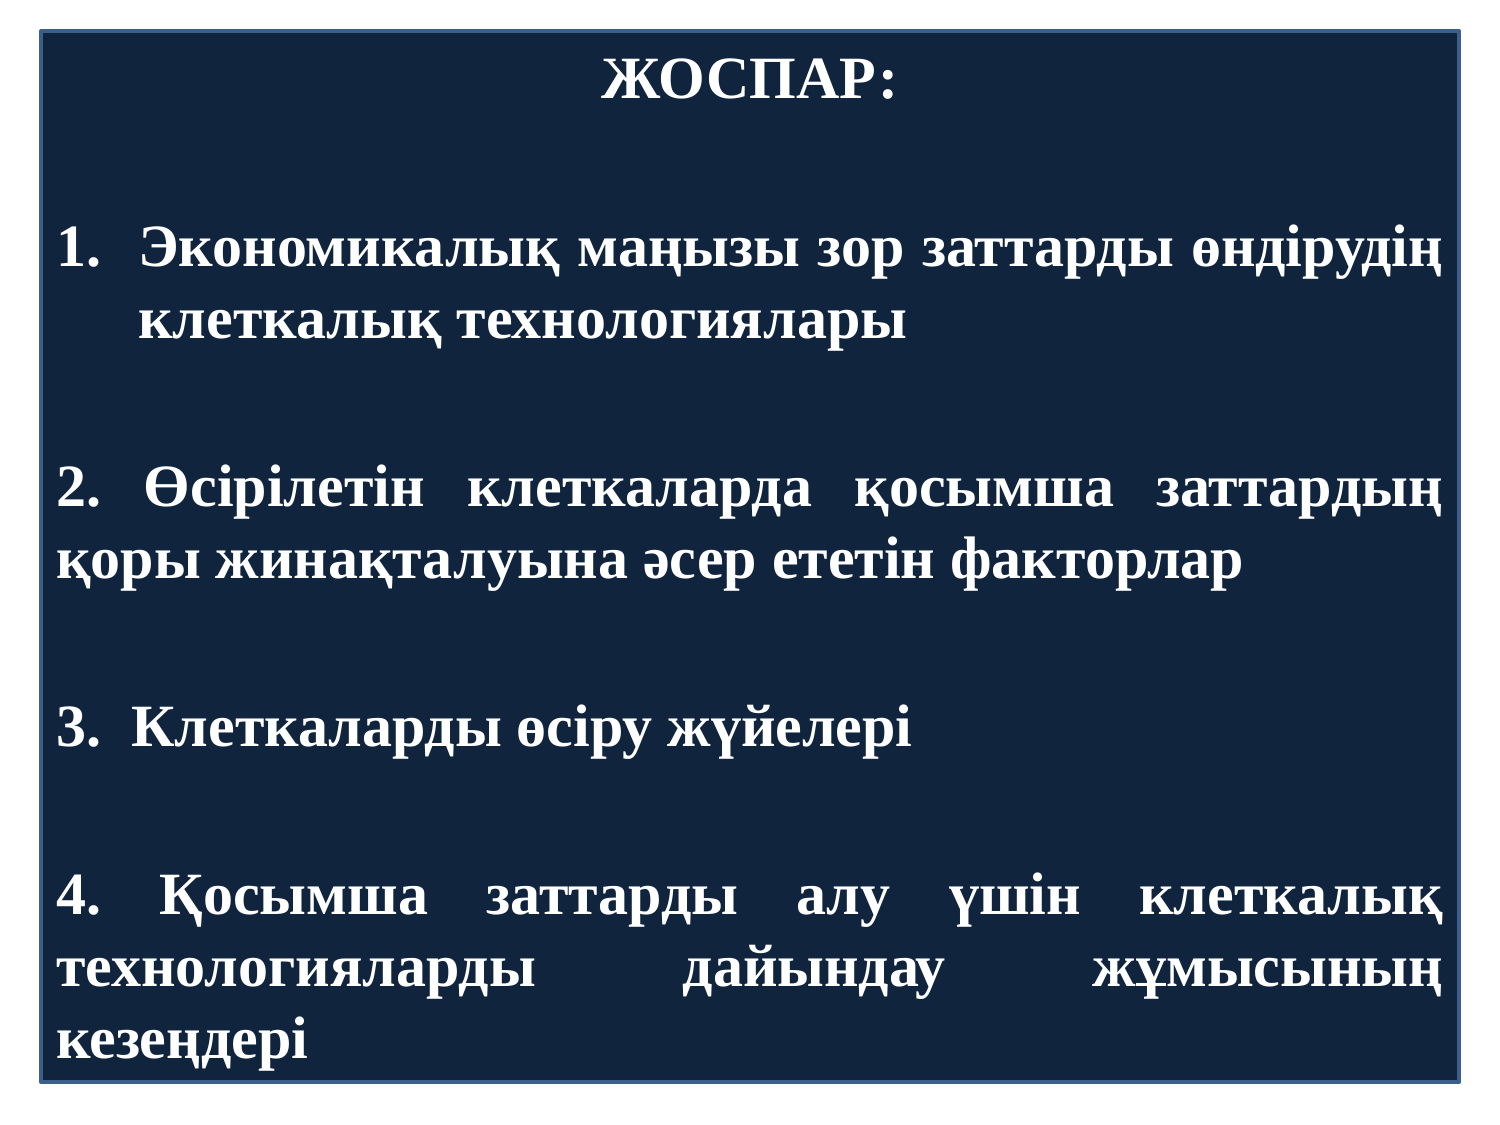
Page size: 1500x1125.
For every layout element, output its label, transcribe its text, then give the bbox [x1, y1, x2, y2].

subtitle ЖОСПАР: Экономикалық маңызы зор заттарды өндірудің клеткалық технологиялары 2. Өсірілетін клеткаларда қосымша заттардың қоры жинақталуына әсер ететін факторлар 3. Клеткаларды өсіру жүйелері 4. Қосымша заттарды алу үшін клеткалық технологияларды дайындау жұмысының кезеңдері [39, 29, 1461, 1084]
